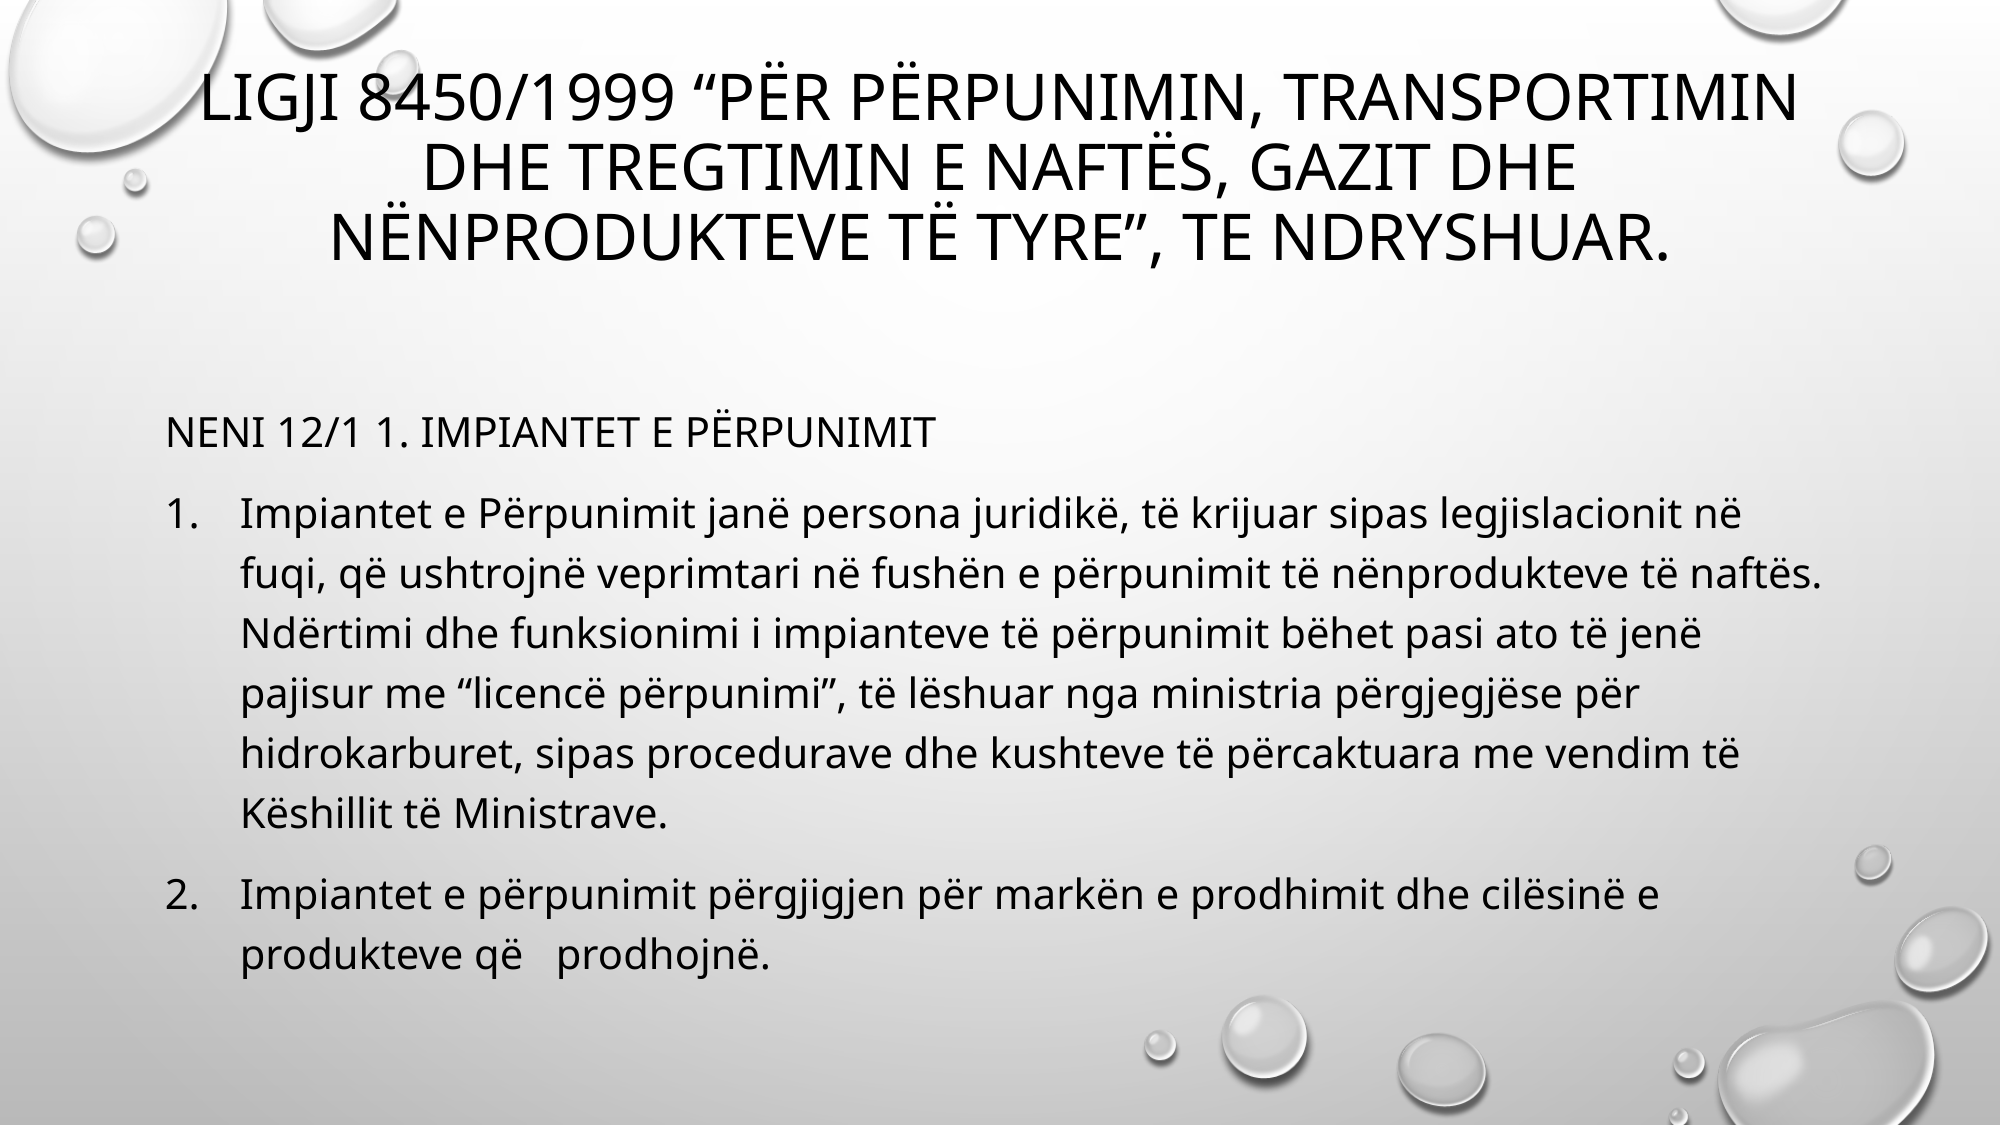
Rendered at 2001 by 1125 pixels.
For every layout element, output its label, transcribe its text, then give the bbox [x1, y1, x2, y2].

title Ligji 8450/1999 “Për Përpunimin, Transportimin dhe Tregtimin e Naftës, Gazit dhe Nënprodukteve të tyre”, te ndryshuar. [149, 55, 1851, 284]
picture [0, 0, 2000, 1125]
list Neni 12/1 1. Impiantet e përpunimit Impiantet e Përpunimit janë persona juridikë, të krijuar sipas legjislacionit në fuqi, që ushtrojnë veprimtari në fushën e përpunimit të nënprodukteve të naftës. Ndërtimi dhe funksionimi i impianteve të përpunimit bëhet pasi ato të jenë pajisur me “licencë përpunimi”, të lëshuar nga ministria përgjegjëse për hidrokarburet, sipas procedurave dhe kushteve të përcaktuara me vendim të Këshillit të Ministrave. Impiantet e përpunimit përgjigjen për markën e prodhimit dhe cilësinë e produkteve që prodhojnë. [149, 388, 1850, 950]
